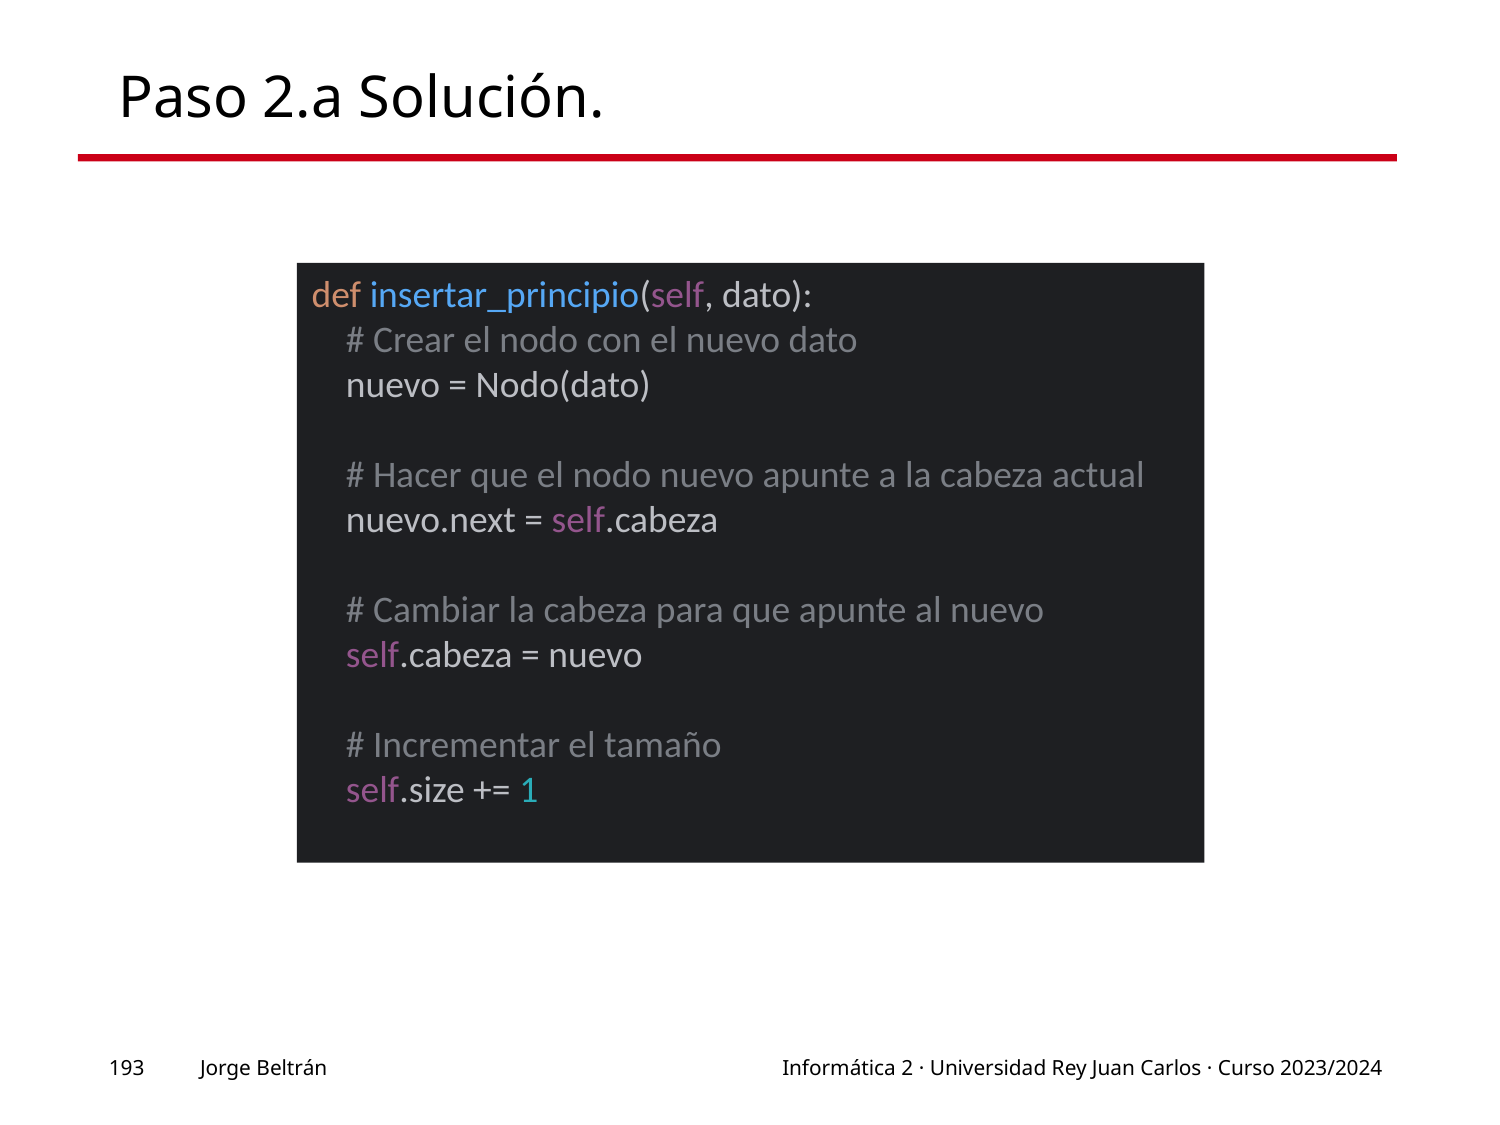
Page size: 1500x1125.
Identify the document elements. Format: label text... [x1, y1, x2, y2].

text_box def insertar_principio(self, dato): # Crear el nodo con el nuevo dato nuevo = Nodo(dato) # Hacer que el nodo nuevo apunte a la cabeza actual nuevo.next = self.cabeza # Cambiar la cabeza para que apunte al nuevo self.cabeza = nuevo # Incrementar el tamaño self.size += 1 [296, 262, 1205, 863]
title Paso 2.a Solución. [103, 59, 1397, 138]
